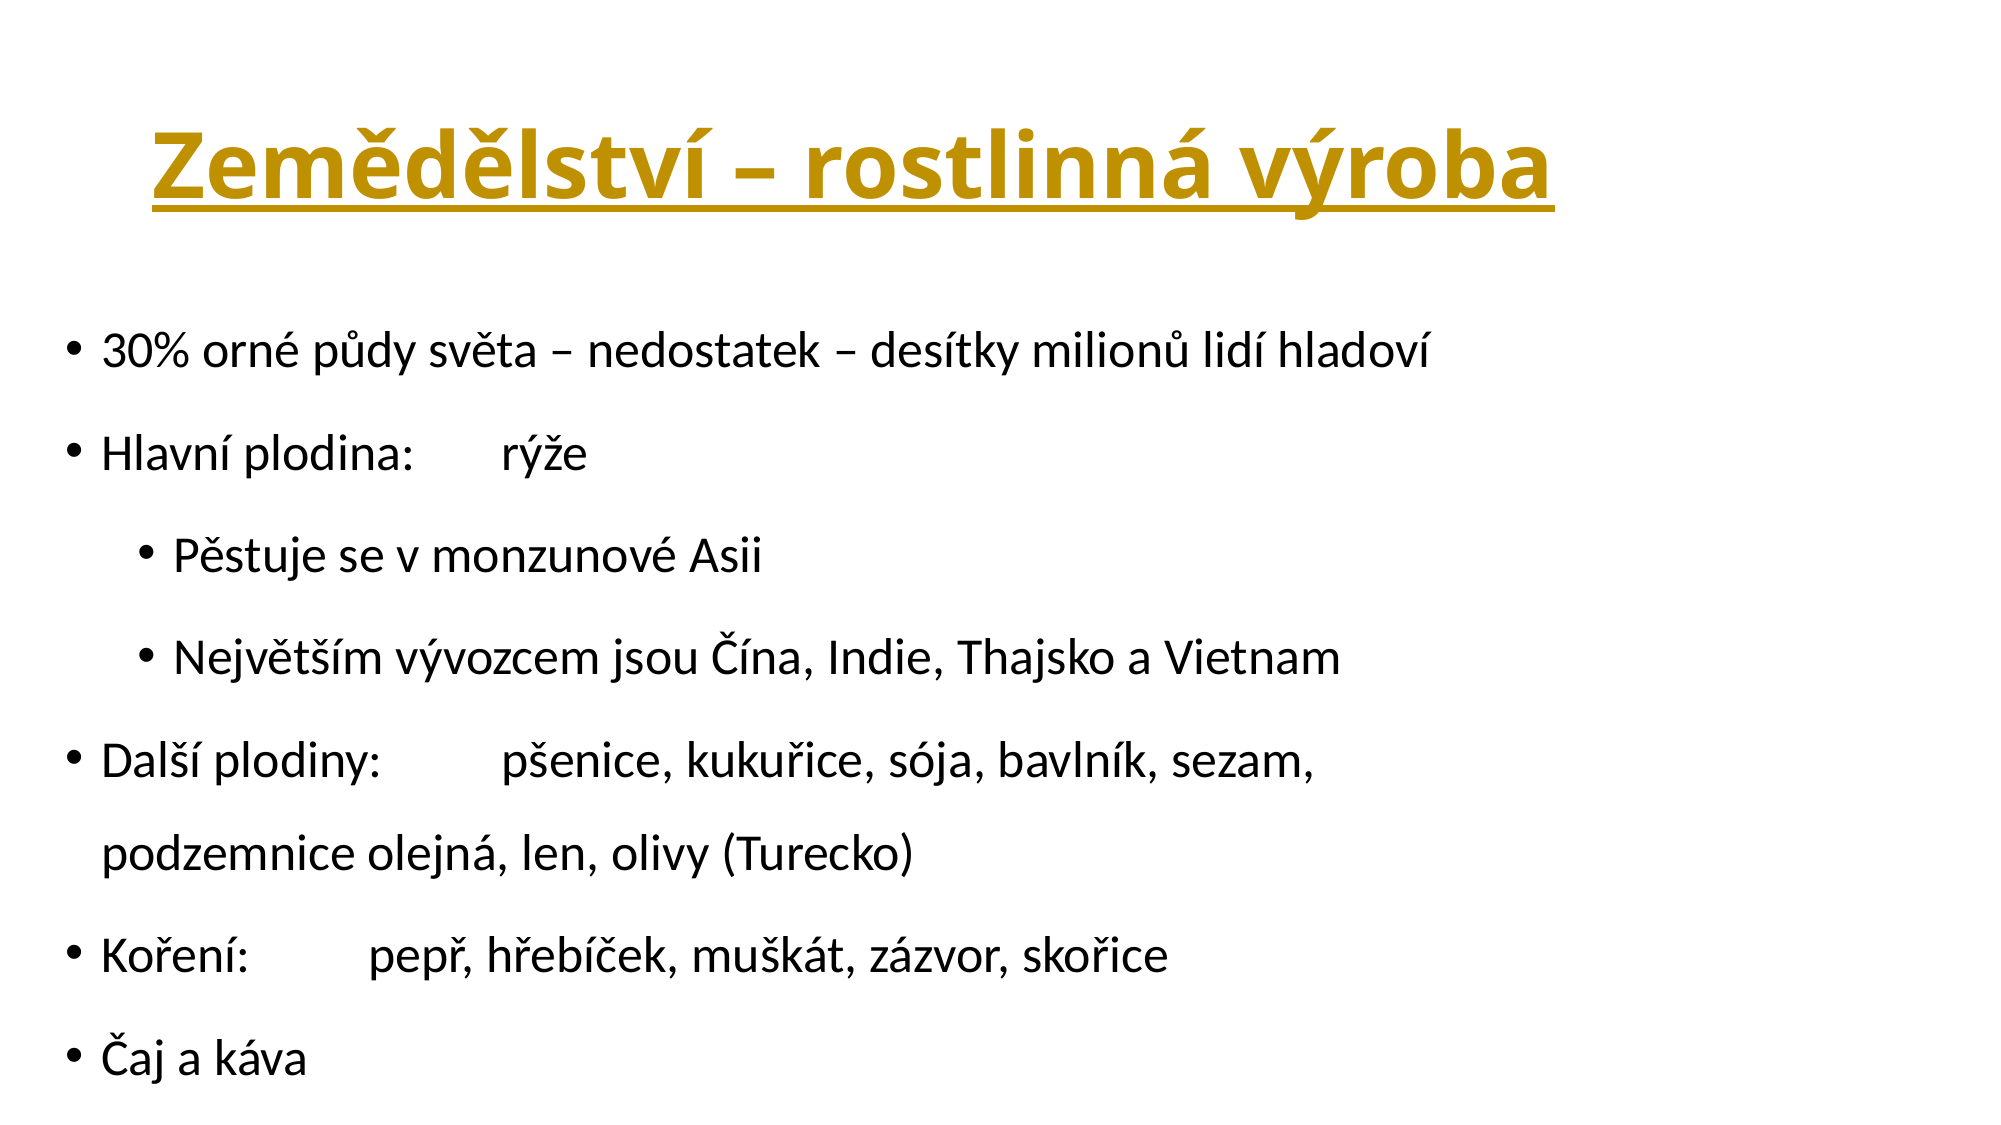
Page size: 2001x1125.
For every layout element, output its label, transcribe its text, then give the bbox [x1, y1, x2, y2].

title Zemědělství – rostlinná výroba [137, 59, 1863, 278]
list 30% orné půdy světa – nedostatek – desítky milionů lidí hladoví Hlavní plodina: rýže Pěstuje se v monzunové Asii Největším vývozcem jsou Čína, Indie, Thajsko a Vietnam Další plodiny: pšenice, kukuřice, sója, bavlník, sezam, podzemnice olejná, len, olivy (Turecko) Koření: pepř, hřebíček, muškát, zázvor, skořice Čaj a káva [0, 277, 1631, 1103]
